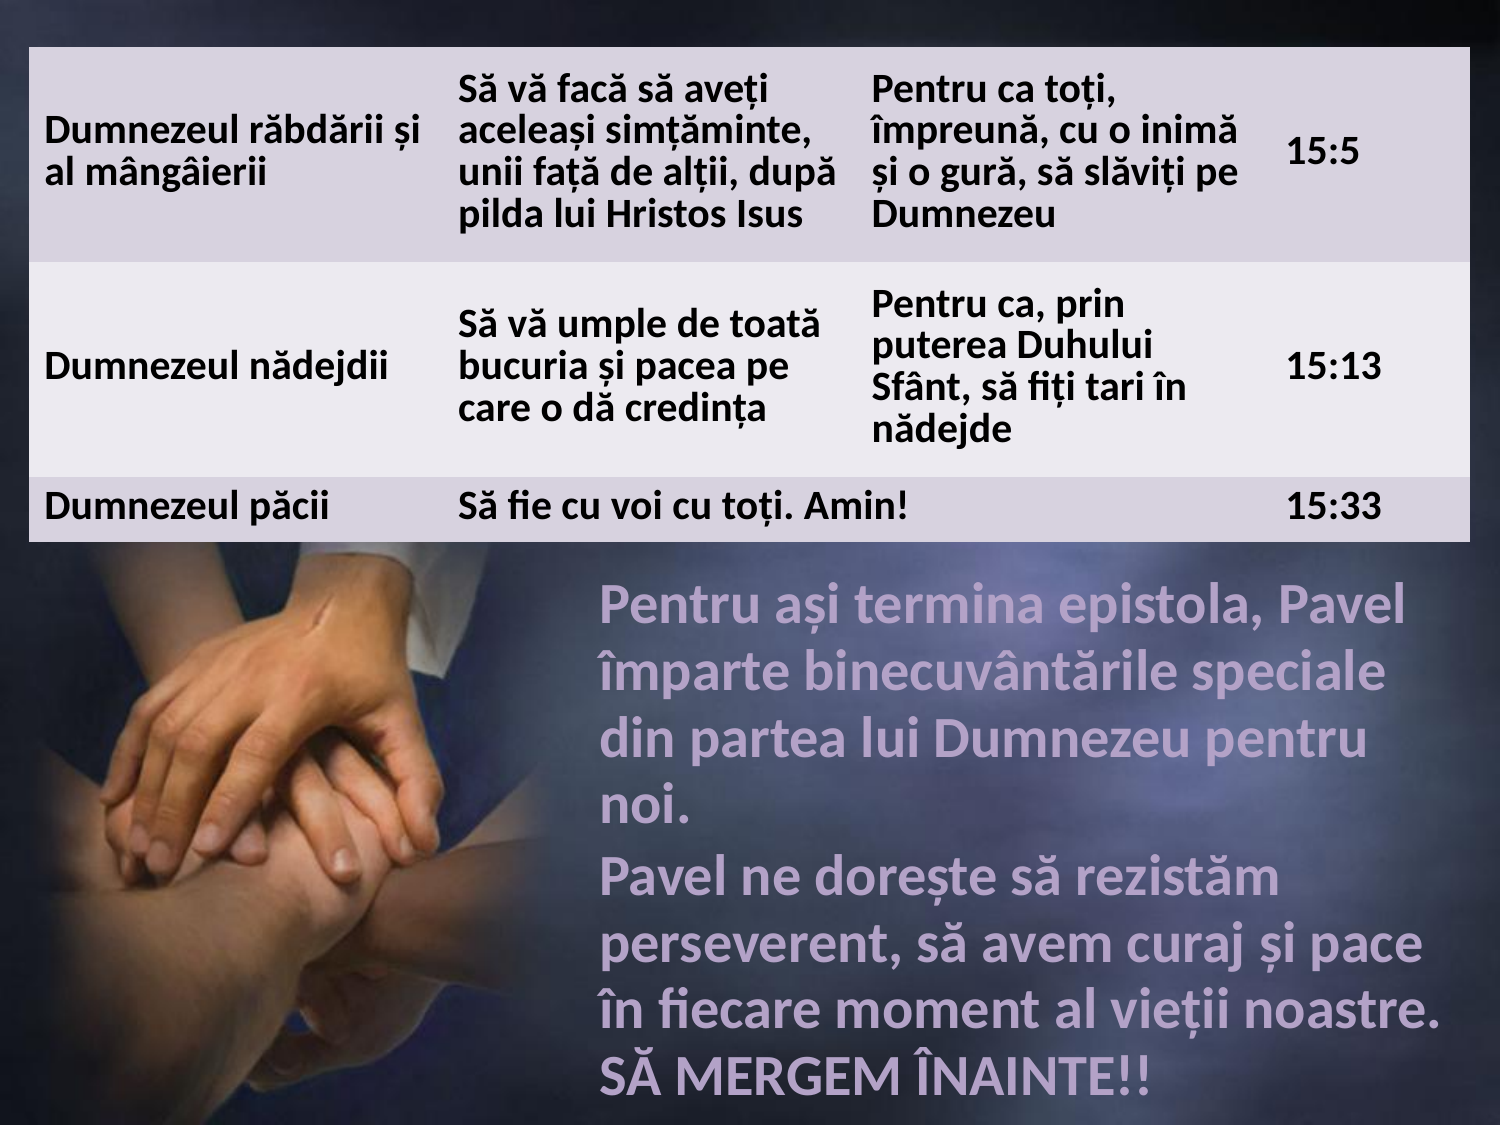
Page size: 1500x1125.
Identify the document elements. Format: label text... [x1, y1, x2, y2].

table_cell Pentru ca, prin puterea Duhului Sfânt, să fiți tari în nădejde [857, 262, 1270, 477]
table_cell Să vă umple de toată bucuria și pacea pe care o dă credința [443, 262, 857, 477]
text_box Pentru ași termina epistola, Pavel împarte binecuvântările speciale din partea lui Dumnezeu pentru noi. [584, 561, 1471, 833]
picture [0, 0, 1500, 1125]
table_header Pentru ca toți, împreună, cu o inimă și o gură, să slăviți pe Dumnezeu [857, 47, 1270, 262]
table_header 15:5 [1270, 47, 1470, 262]
table_cell Să fie cu voi cu toți. Amin! [443, 477, 1270, 542]
table_header Să vă facă să aveți aceleași simțăminte, unii față de alții, după pilda lui Hristos Isus [443, 47, 857, 262]
table_cell 15:13 [1270, 262, 1470, 477]
table_cell Dumnezeul păcii [29, 477, 443, 542]
table_header Dumnezeul răbdării și al mângâierii [29, 47, 443, 262]
table_cell 15:33 [1270, 477, 1470, 542]
table_cell Dumnezeul nădejdii [29, 262, 443, 477]
text_box Pavel ne dorește să rezistăm perseverent, să avem curaj și pace în fiecare moment al vieții noastre. SĂ MERGEM ÎNAINTE!! [584, 833, 1471, 1115]
